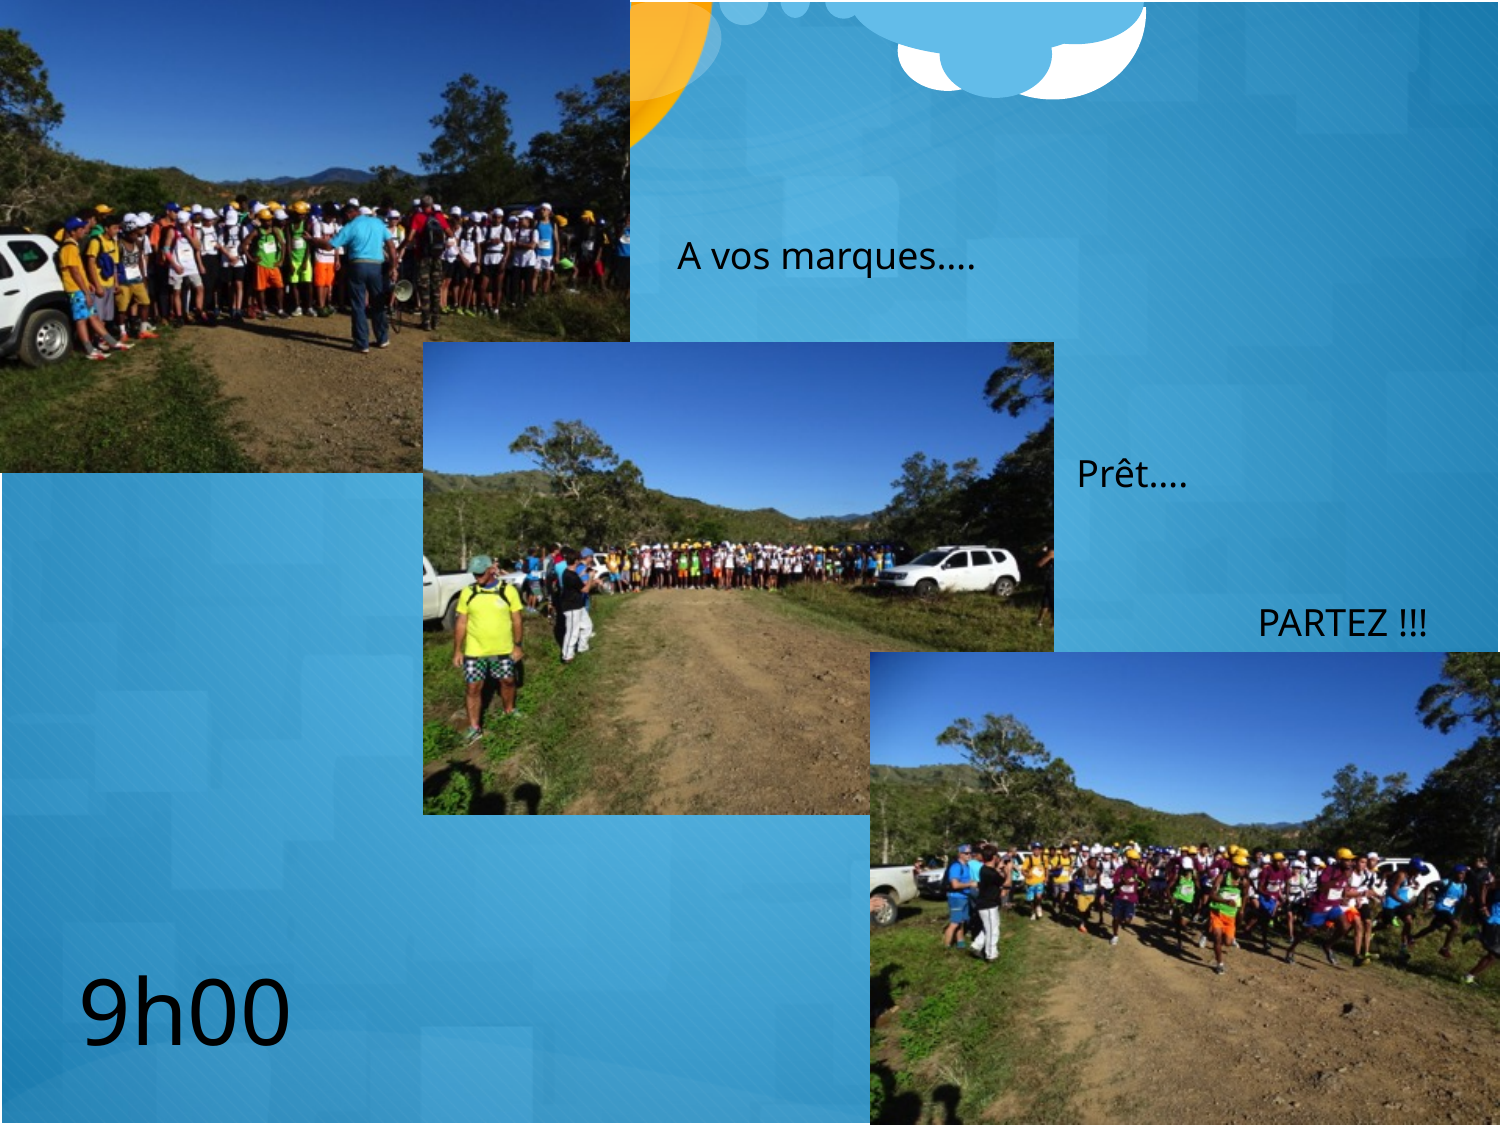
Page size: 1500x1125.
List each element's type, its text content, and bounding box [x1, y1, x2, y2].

text_box A vos marques…. [662, 224, 992, 285]
text_box 9h00 [63, 946, 308, 1071]
text_box Prêt…. [1069, 442, 1204, 502]
text_box PARTEZ !!! [1242, 591, 1444, 650]
picture [0, 0, 1500, 1125]
